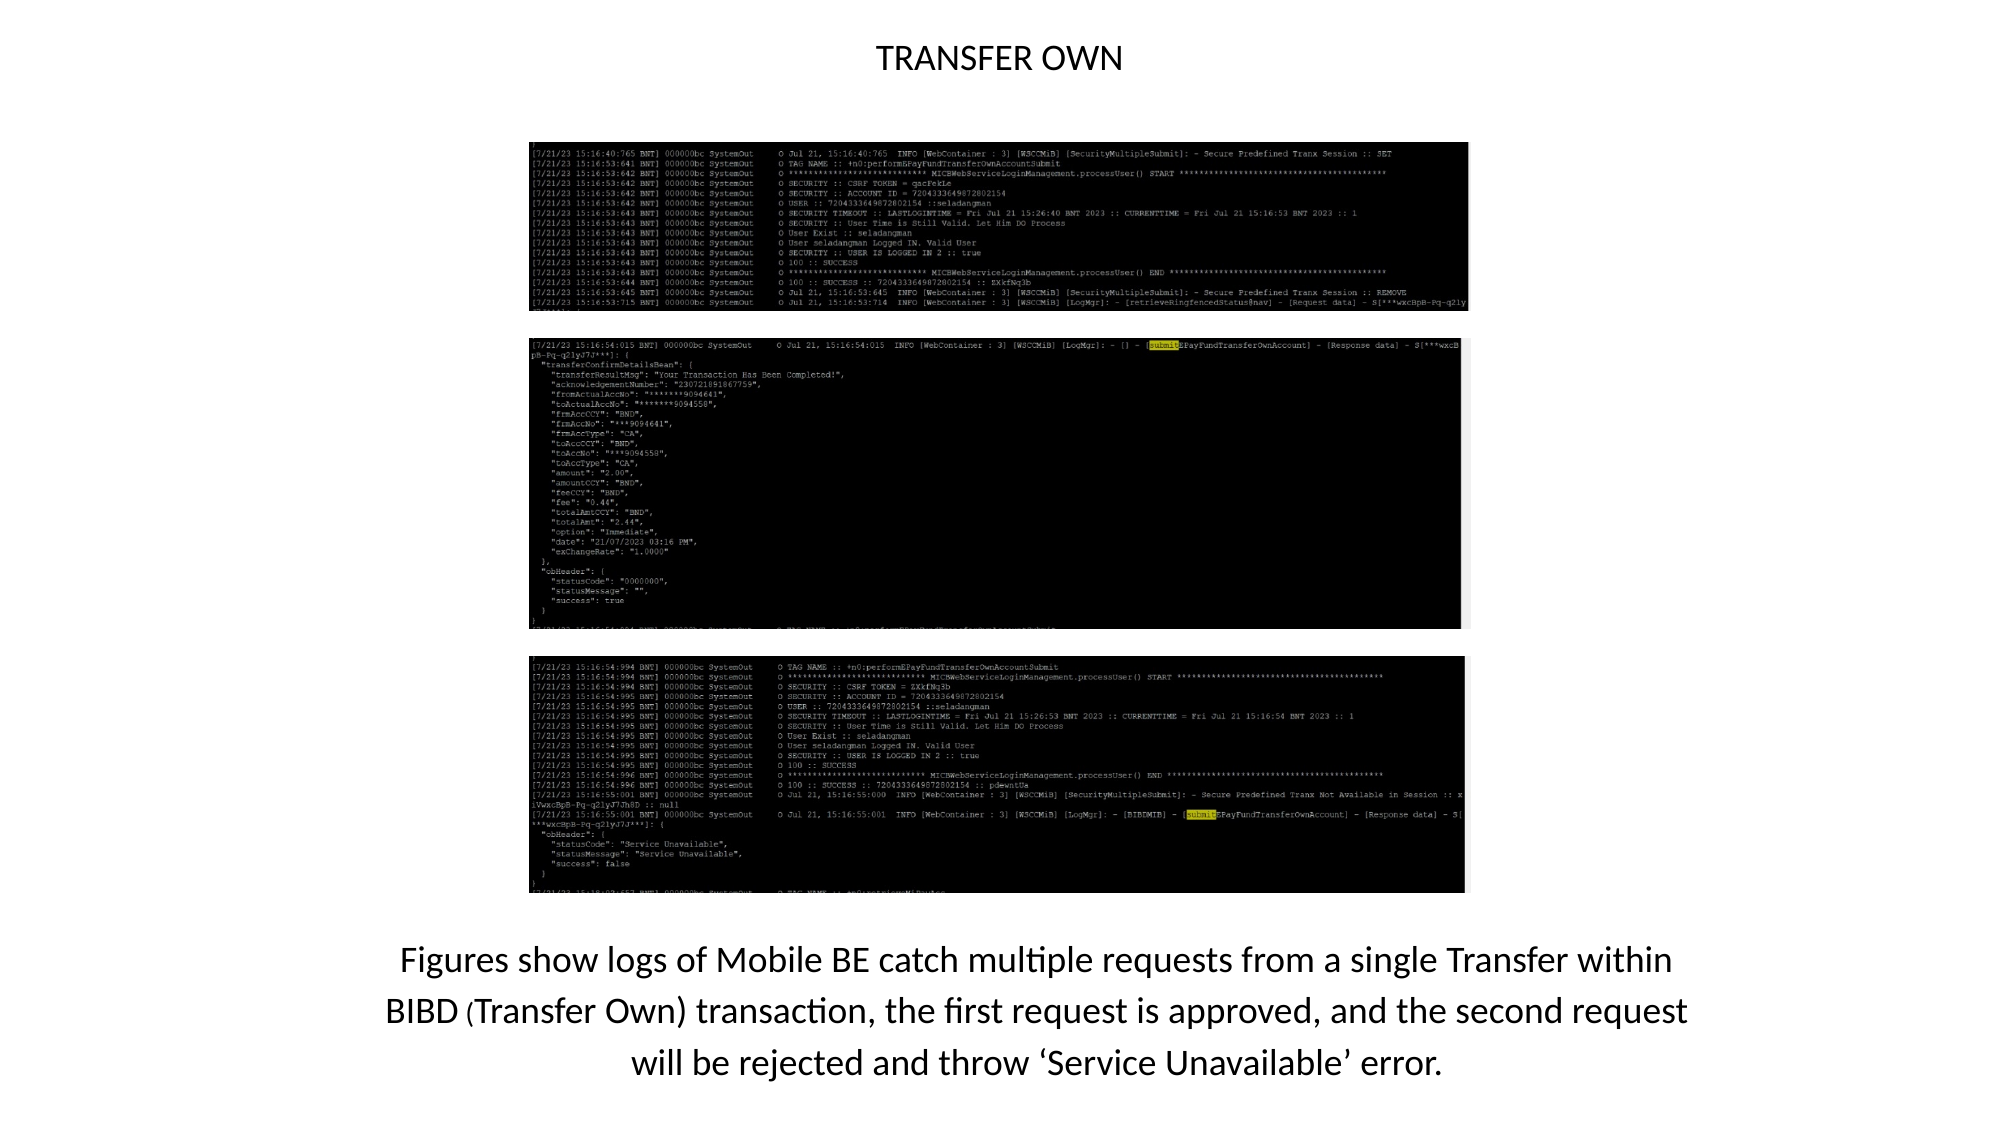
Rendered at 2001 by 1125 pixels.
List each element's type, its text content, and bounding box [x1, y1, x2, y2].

picture [529, 656, 1471, 894]
picture [529, 142, 1471, 311]
text_box Figures show logs of Mobile BE catch multiple requests from a single Transfer within BIBD (Transfer Own) transaction, the first request is approved, and the second request will be rejected and throw ‘Service Unavailable’ error. [288, 920, 1712, 1091]
picture [529, 338, 1471, 629]
text_box TRANSFER OWN [861, 25, 1139, 86]
